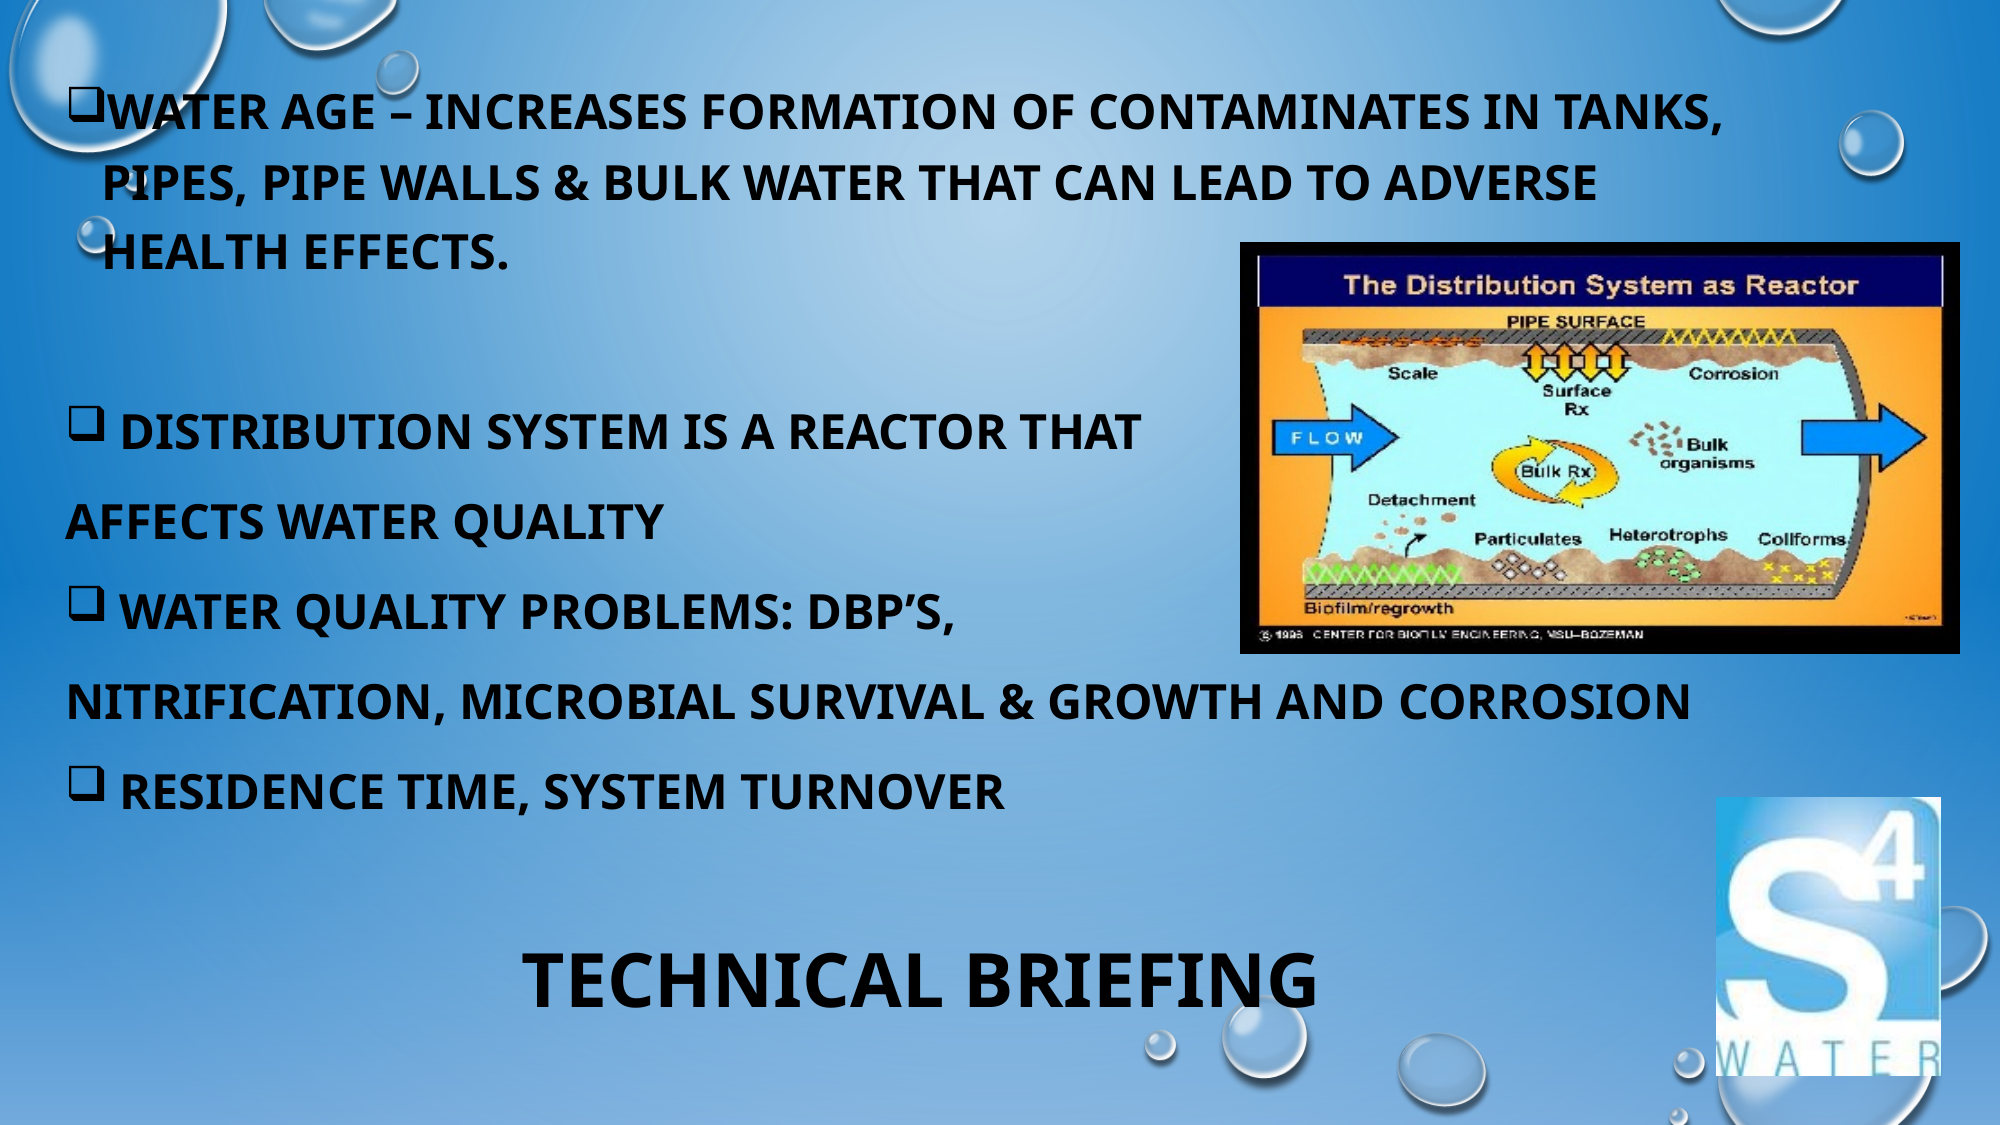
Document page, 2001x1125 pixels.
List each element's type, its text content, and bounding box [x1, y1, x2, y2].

list Water Age – Increases formation of contaminates in tanks, pipes, pipe walls & bulk water that can lead to adverse health effects. Distribution System is a Reactor That Affects Water Quality Water Quality Problems: Dbp’s, Nitrification, Microbial Survival & Growth and Corrosion Residence Time, System Turnover [50, 62, 1741, 885]
title Technical Briefing [312, 885, 1531, 1081]
picture [0, 0, 2000, 1125]
